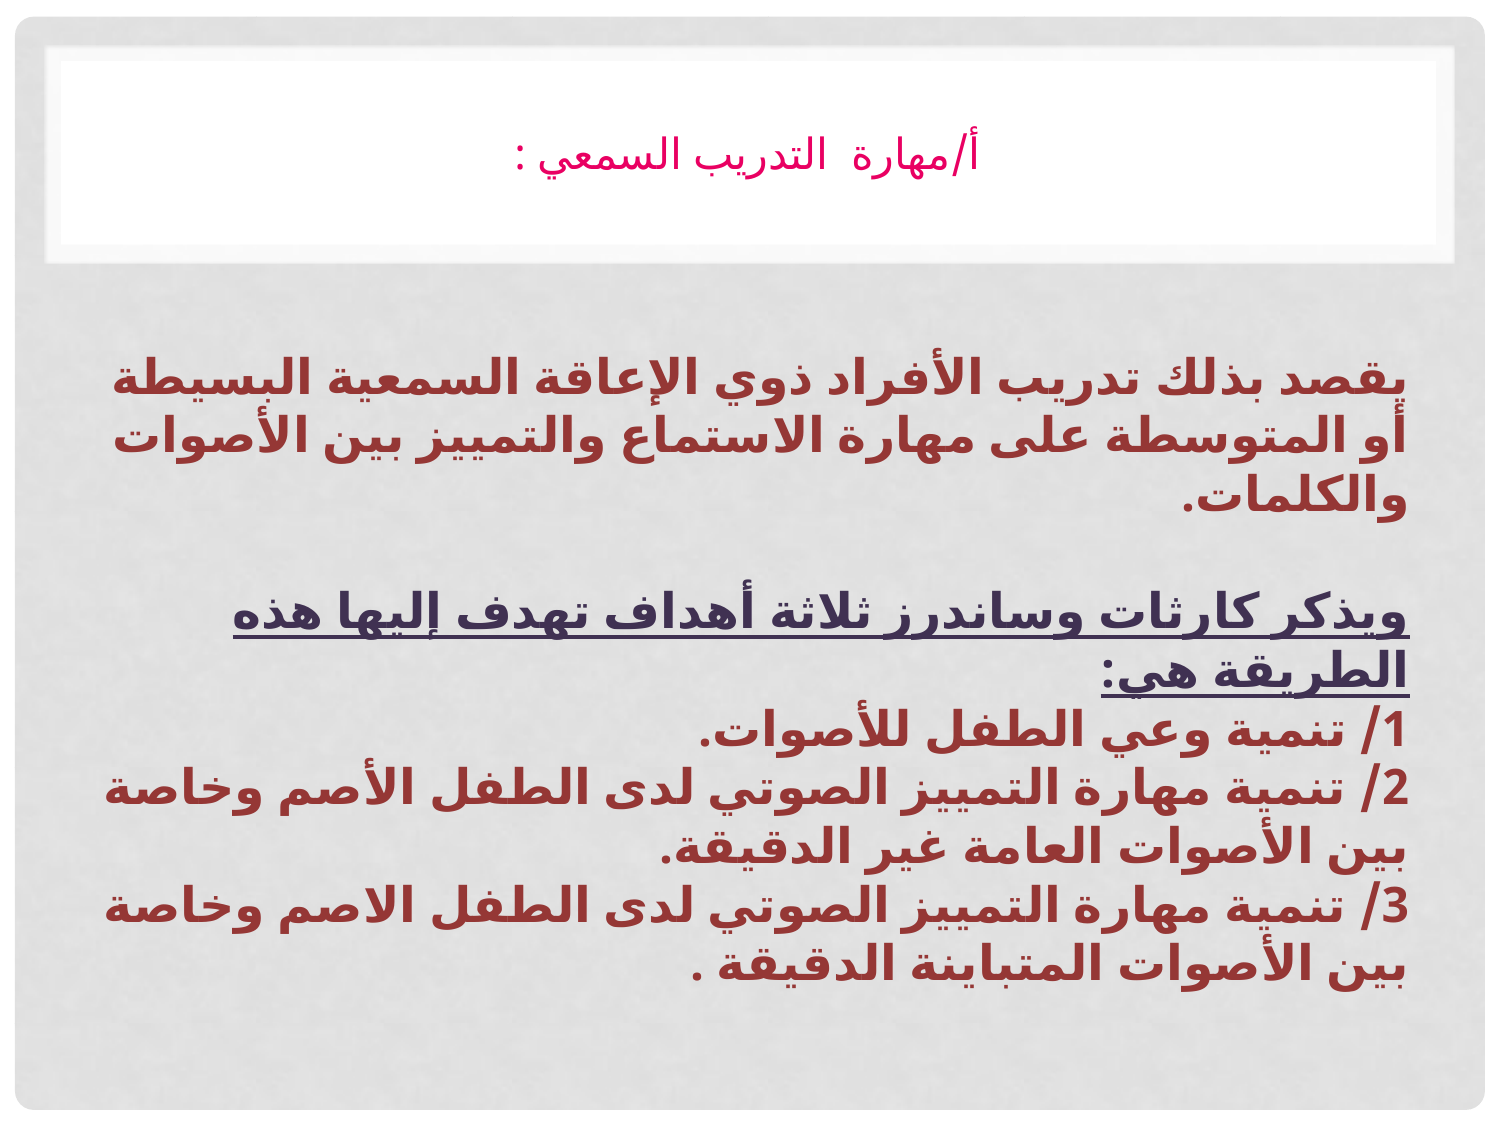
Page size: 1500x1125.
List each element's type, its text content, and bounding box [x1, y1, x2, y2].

title أ/مهارة التدريب السمعي : [69, 66, 1425, 238]
list يقصد بذلك تدريب الأفراد ذوي الإعاقة السمعية البسيطة أو المتوسطة على مهارة الاستماع والتمييز بين الأصوات والكلمات. ويذكر كارثات وساندرز ثلاثة أهداف تهدف إليها هذه الطريقة هي: 1/ تنمية وعي الطفل للأصوات. 2/ تنمية مهارة التمييز الصوتي لدى الطفل الأصم وخاصة بين الأصوات العامة غير الدقيقة. 3/ تنمية مهارة التمييز الصوتي لدى الطفل الاصم وخاصة بين الأصوات المتباينة الدقيقة . [75, 287, 1425, 1005]
